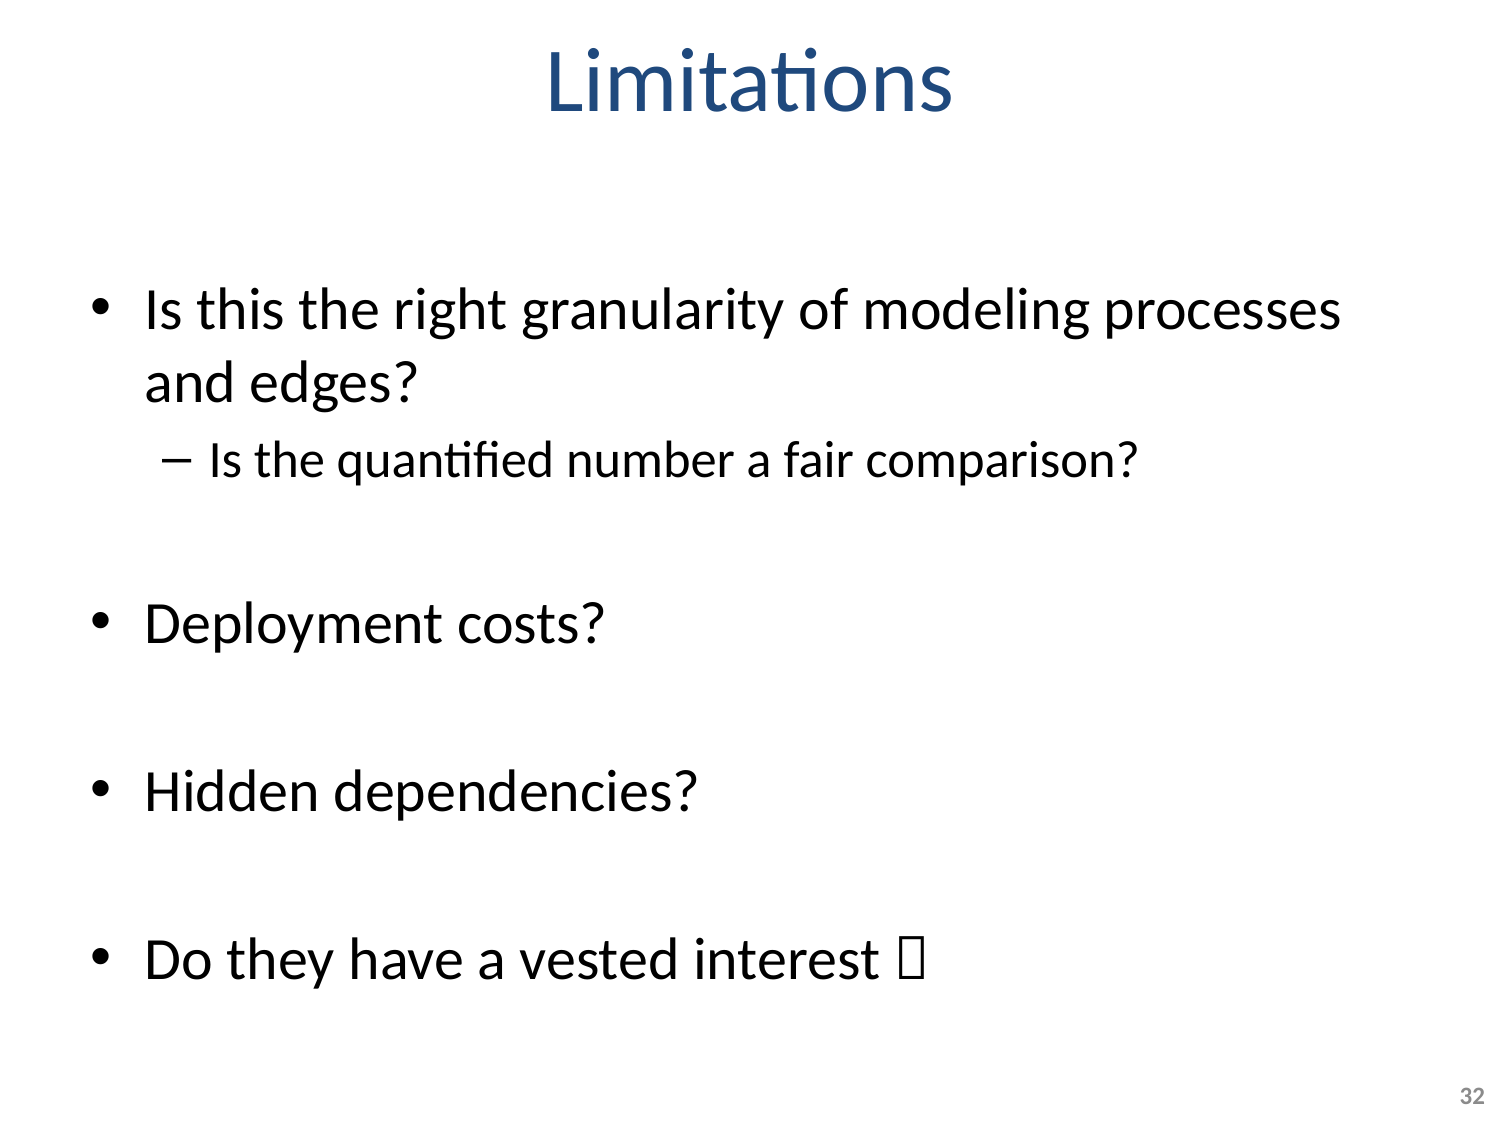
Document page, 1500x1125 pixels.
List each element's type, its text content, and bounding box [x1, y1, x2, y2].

slide_number 32 [1397, 1065, 1500, 1125]
list Is this the right granularity of modeling processes and edges? Is the quantified number a fair comparison? Deployment costs? Hidden dependencies? Do they have a vested interest  [75, 262, 1425, 1005]
title Limitations [75, 0, 1425, 150]
